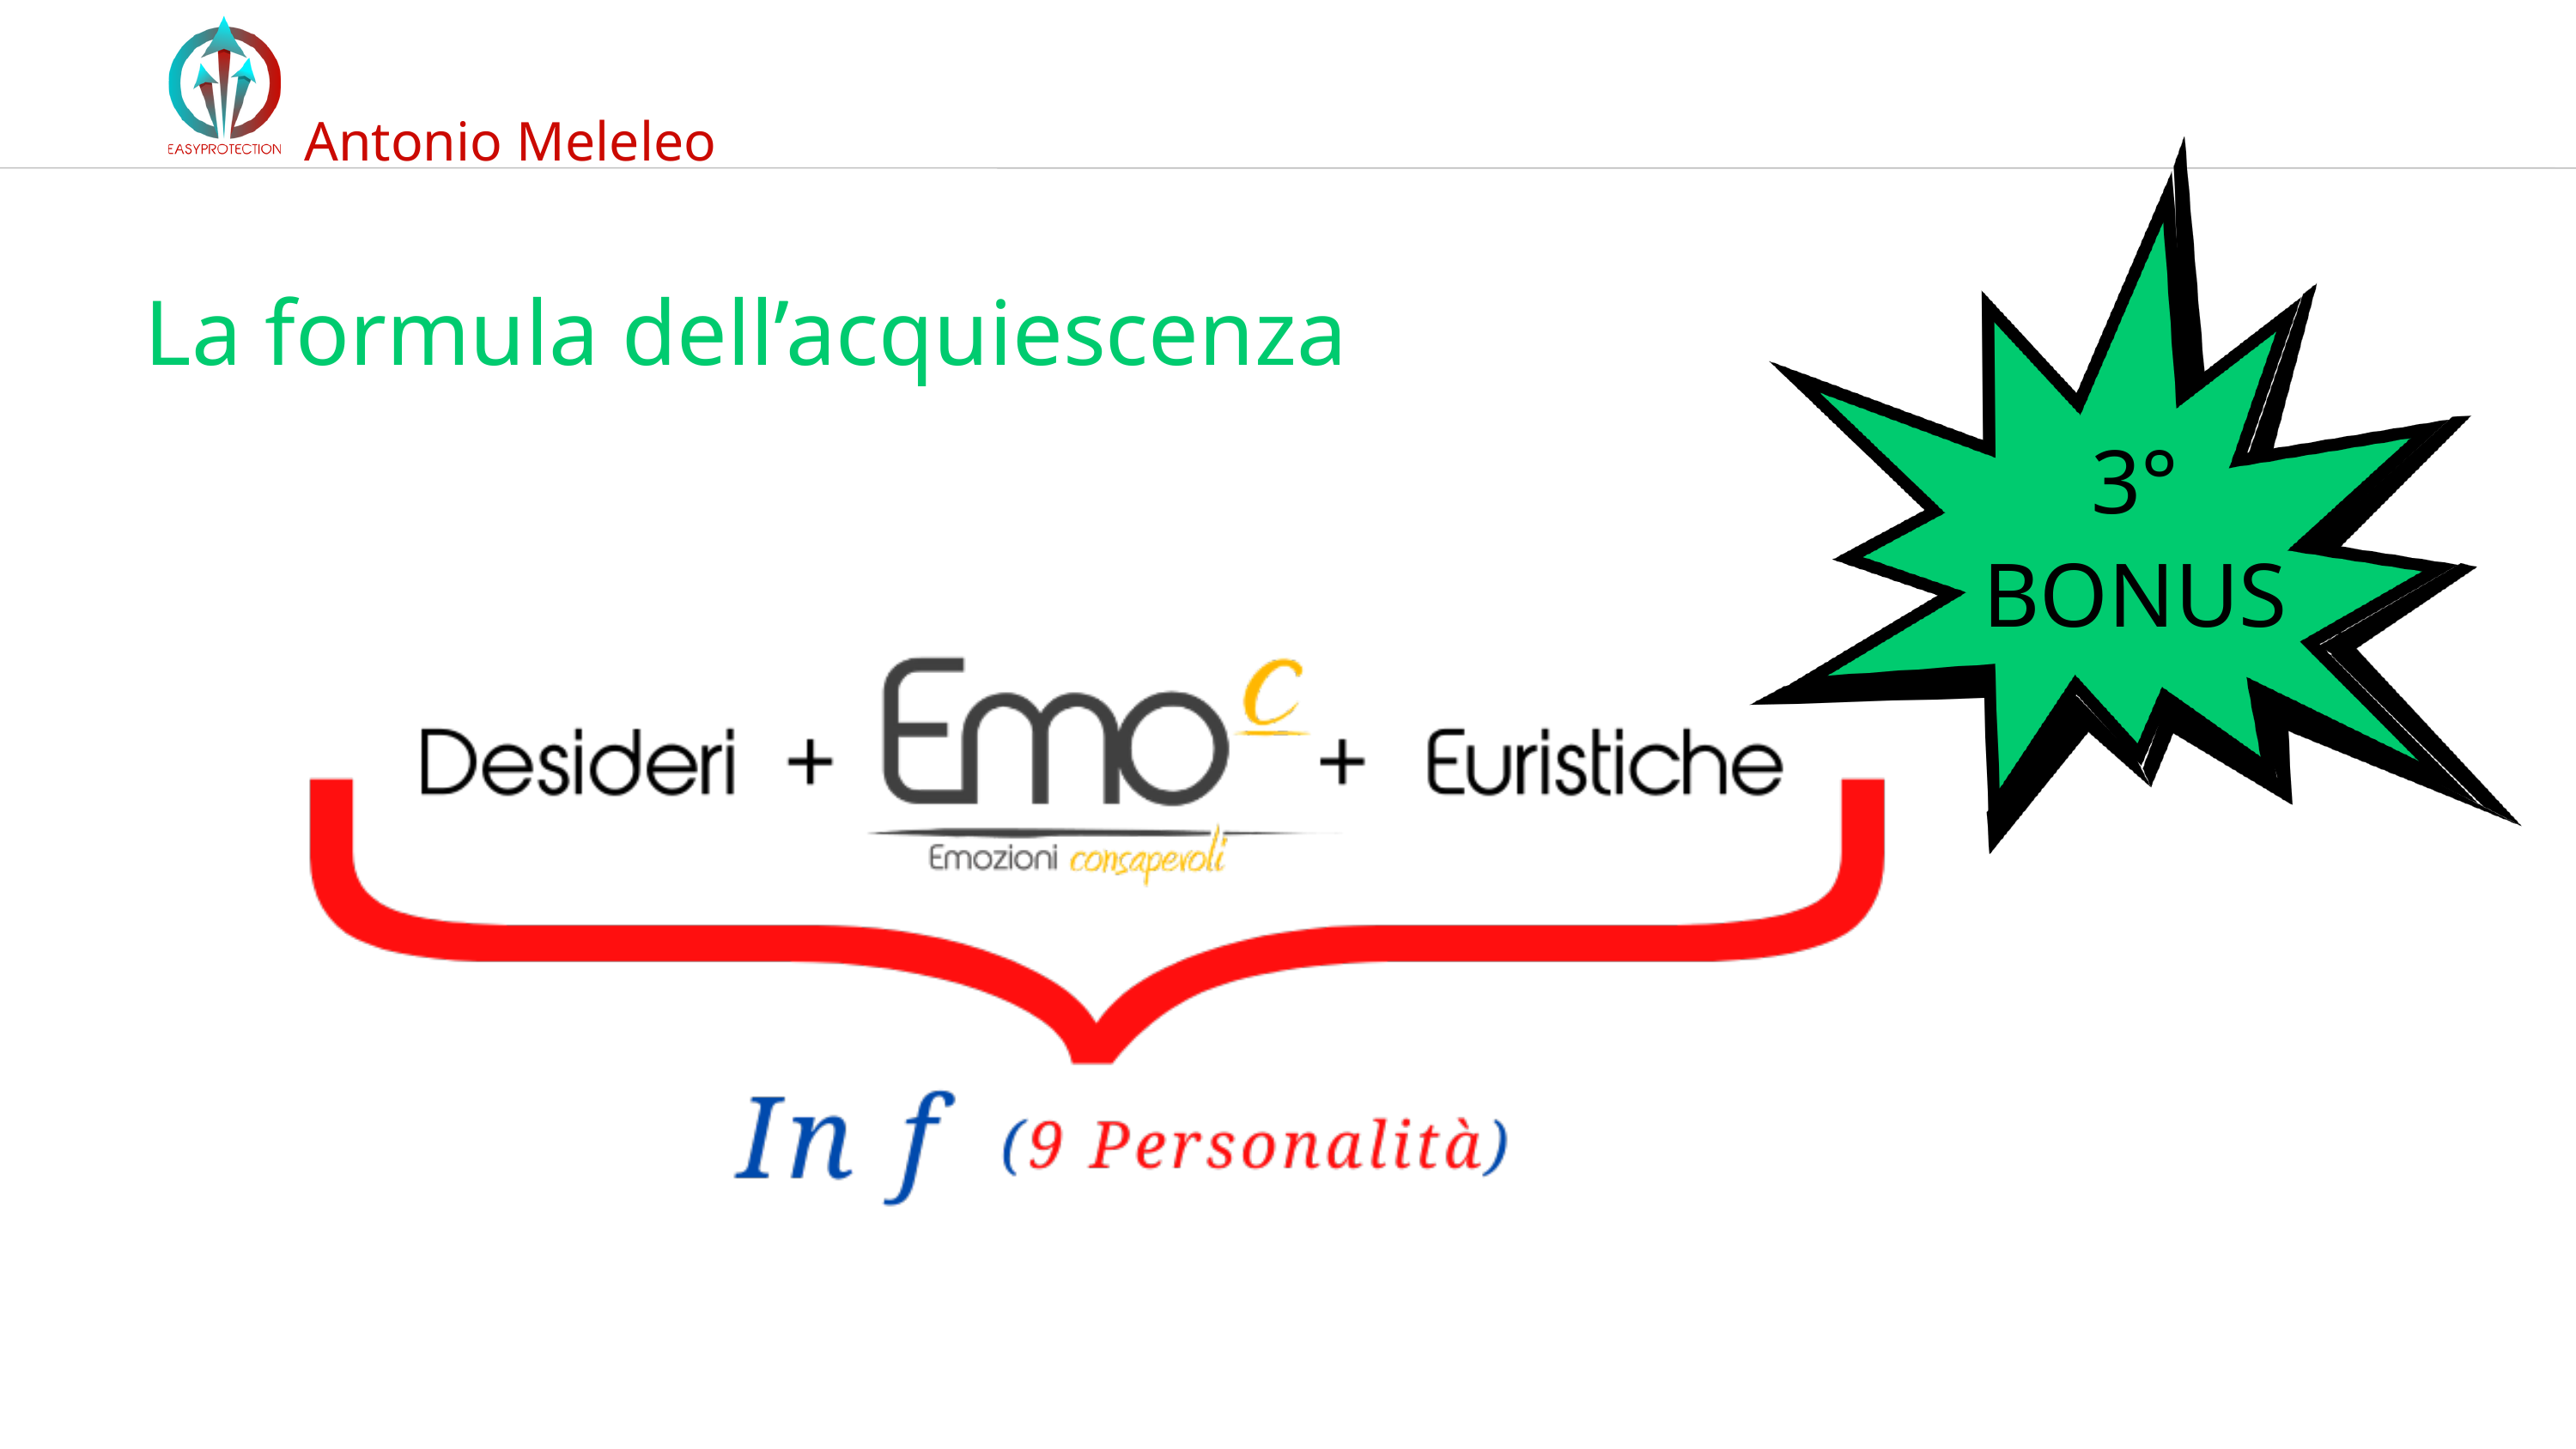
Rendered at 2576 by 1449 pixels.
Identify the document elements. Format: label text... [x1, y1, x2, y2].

text_box Antonio Meleleo [304, 96, 835, 173]
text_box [1748, 136, 2523, 854]
text_box La formula dell’acquiescenza [144, 266, 1743, 384]
text_box [144, 582, 2051, 1304]
text_box [144, 9, 305, 170]
